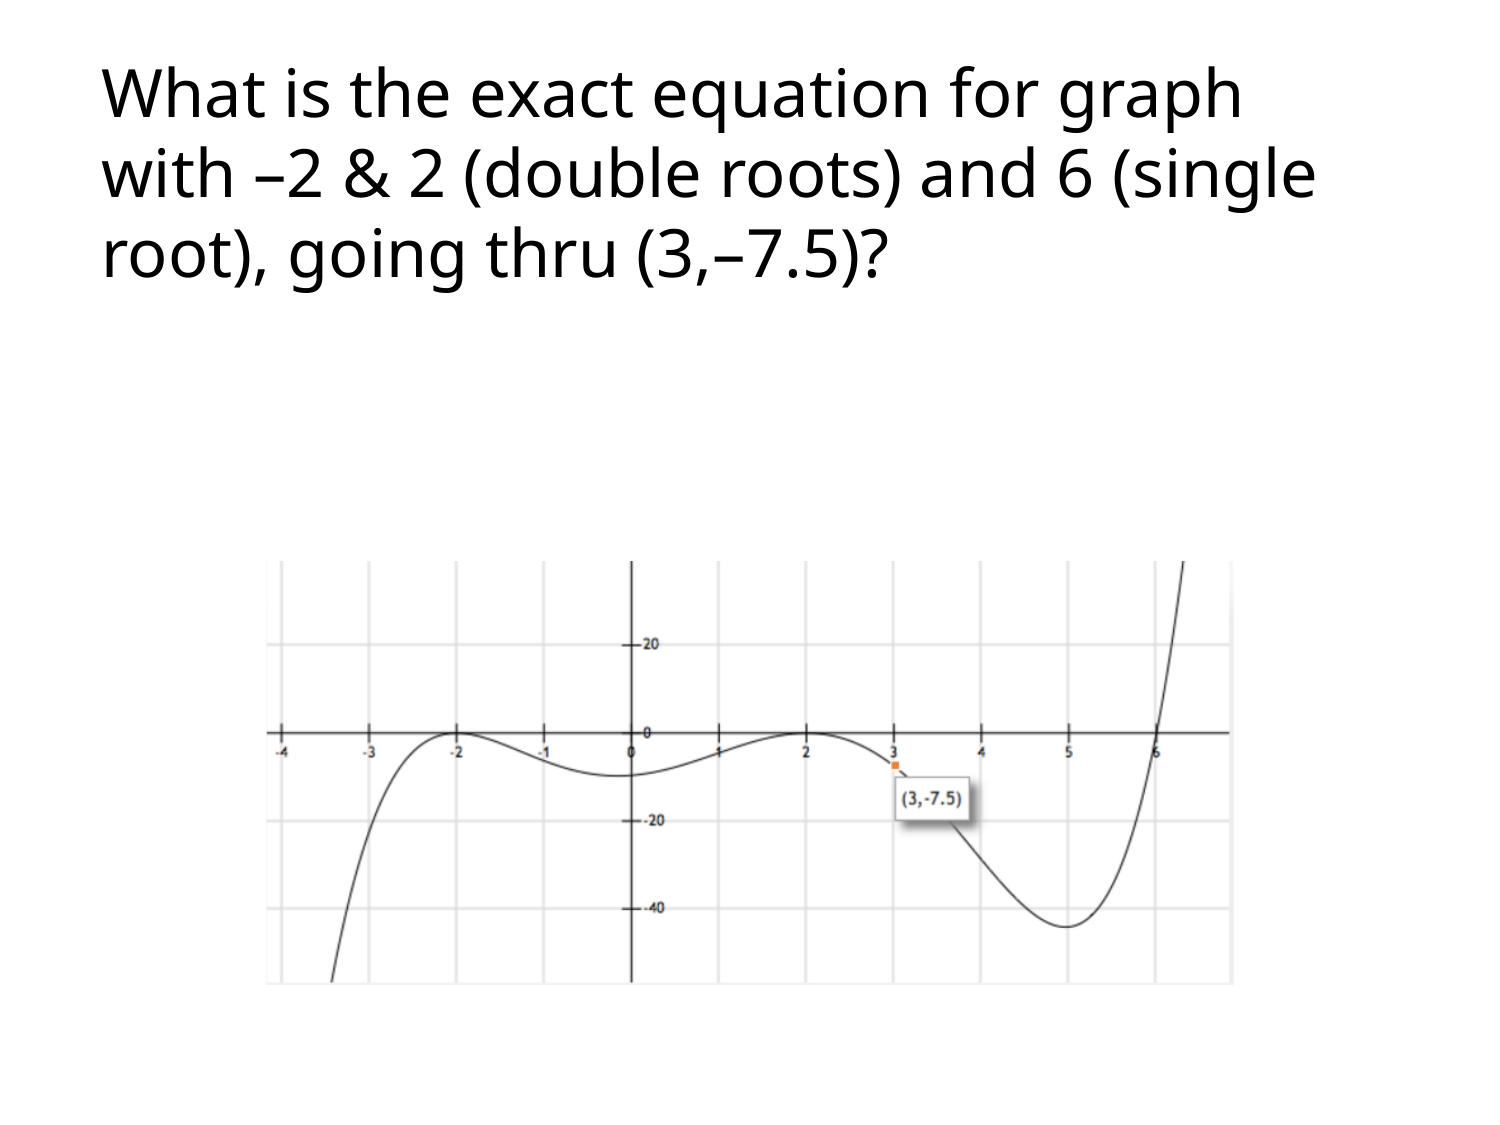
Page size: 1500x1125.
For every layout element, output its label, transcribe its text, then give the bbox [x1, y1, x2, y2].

picture [266, 561, 1234, 985]
list What is the exact equation for graph with –2 & 2 (double roots) and 6 (single root), going thru (3,–7.5)? [86, 43, 1362, 719]
